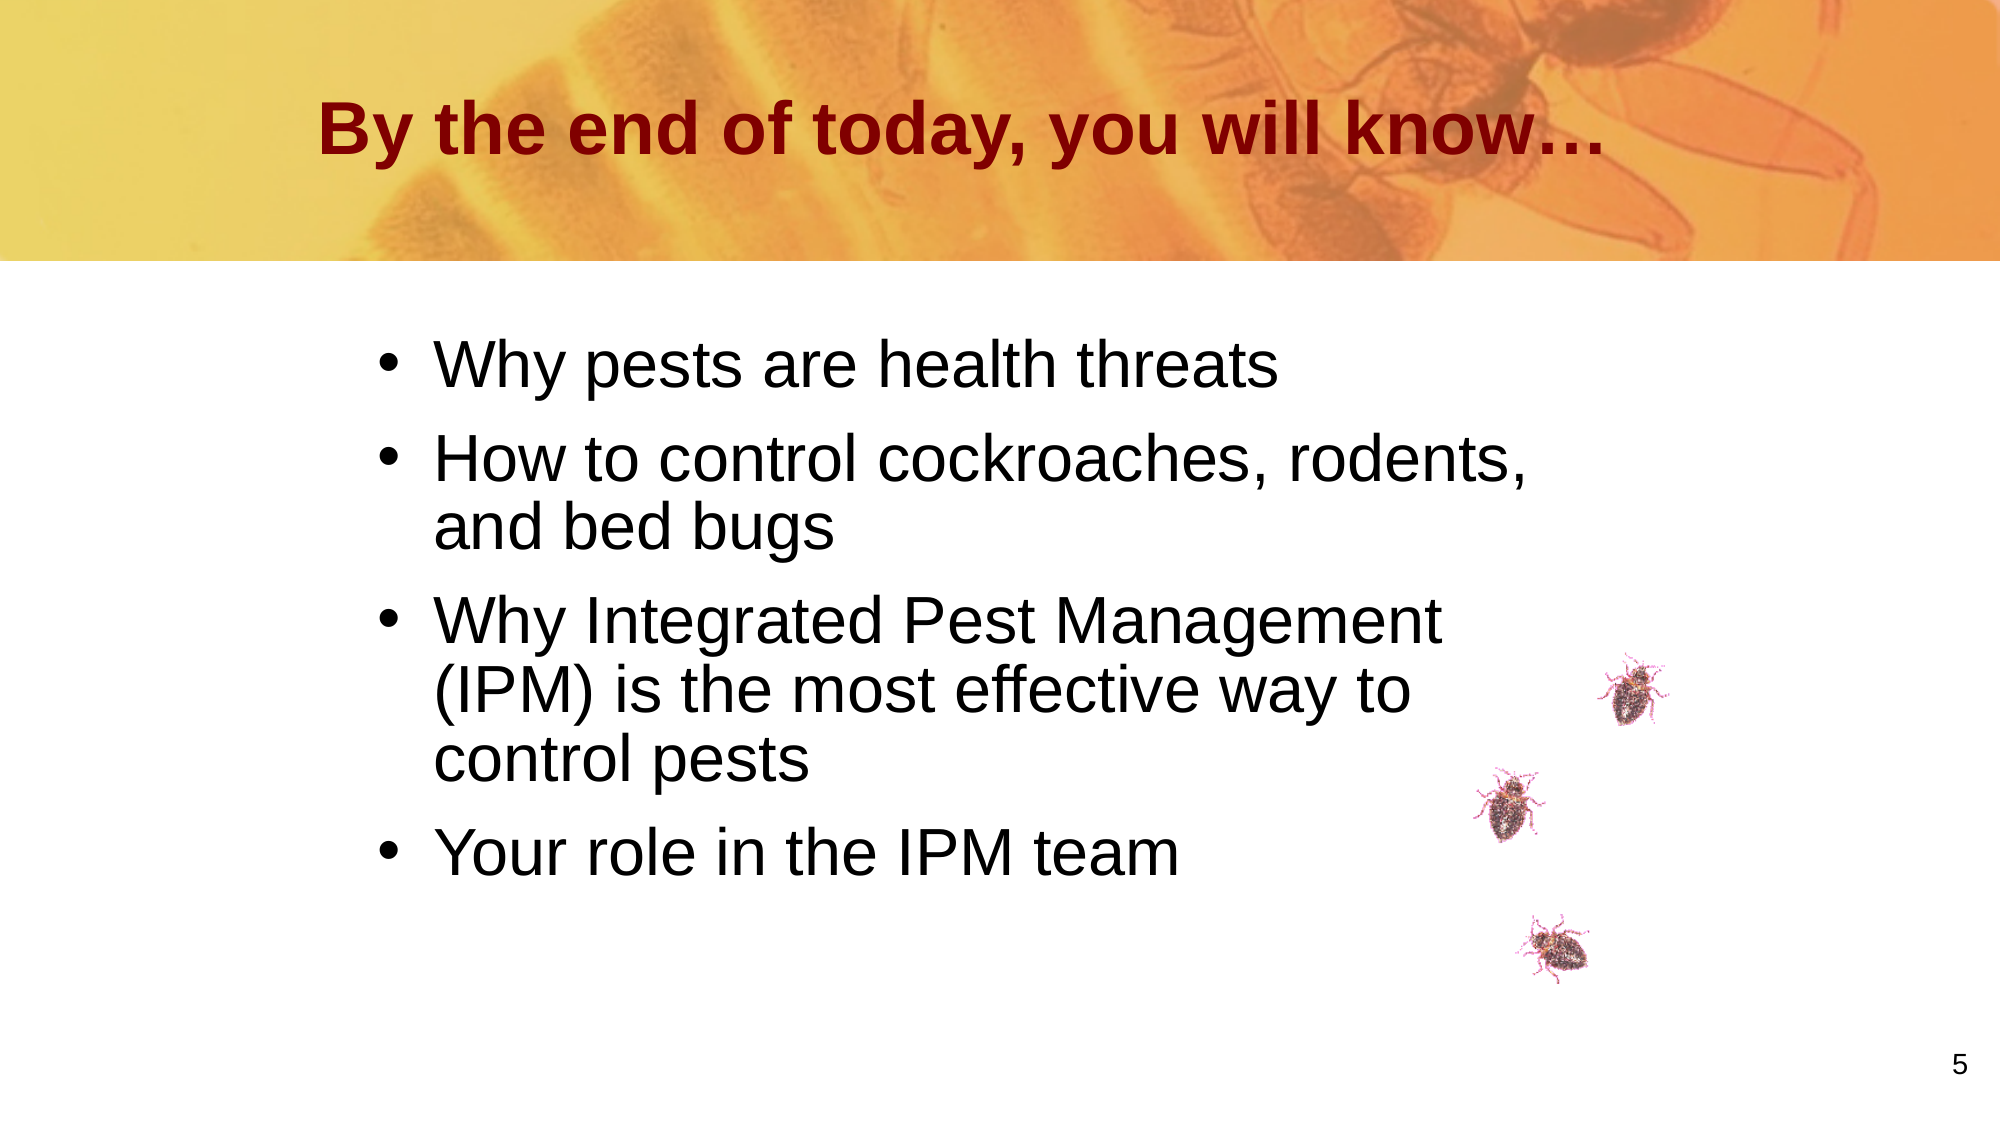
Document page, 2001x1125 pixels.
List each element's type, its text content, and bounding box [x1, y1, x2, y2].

title By the end of today, you will know… [303, 50, 1708, 213]
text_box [1411, 585, 1739, 1054]
slide_number 5 [1566, 1037, 1984, 1113]
list Why pests are health threats How to control cockroaches, rodents, and bed bugs Why Integrated Pest Management (IPM) is the most effective way to control pests Your role in the IPM team [362, 324, 1638, 1016]
picture [0, 0, 2000, 261]
